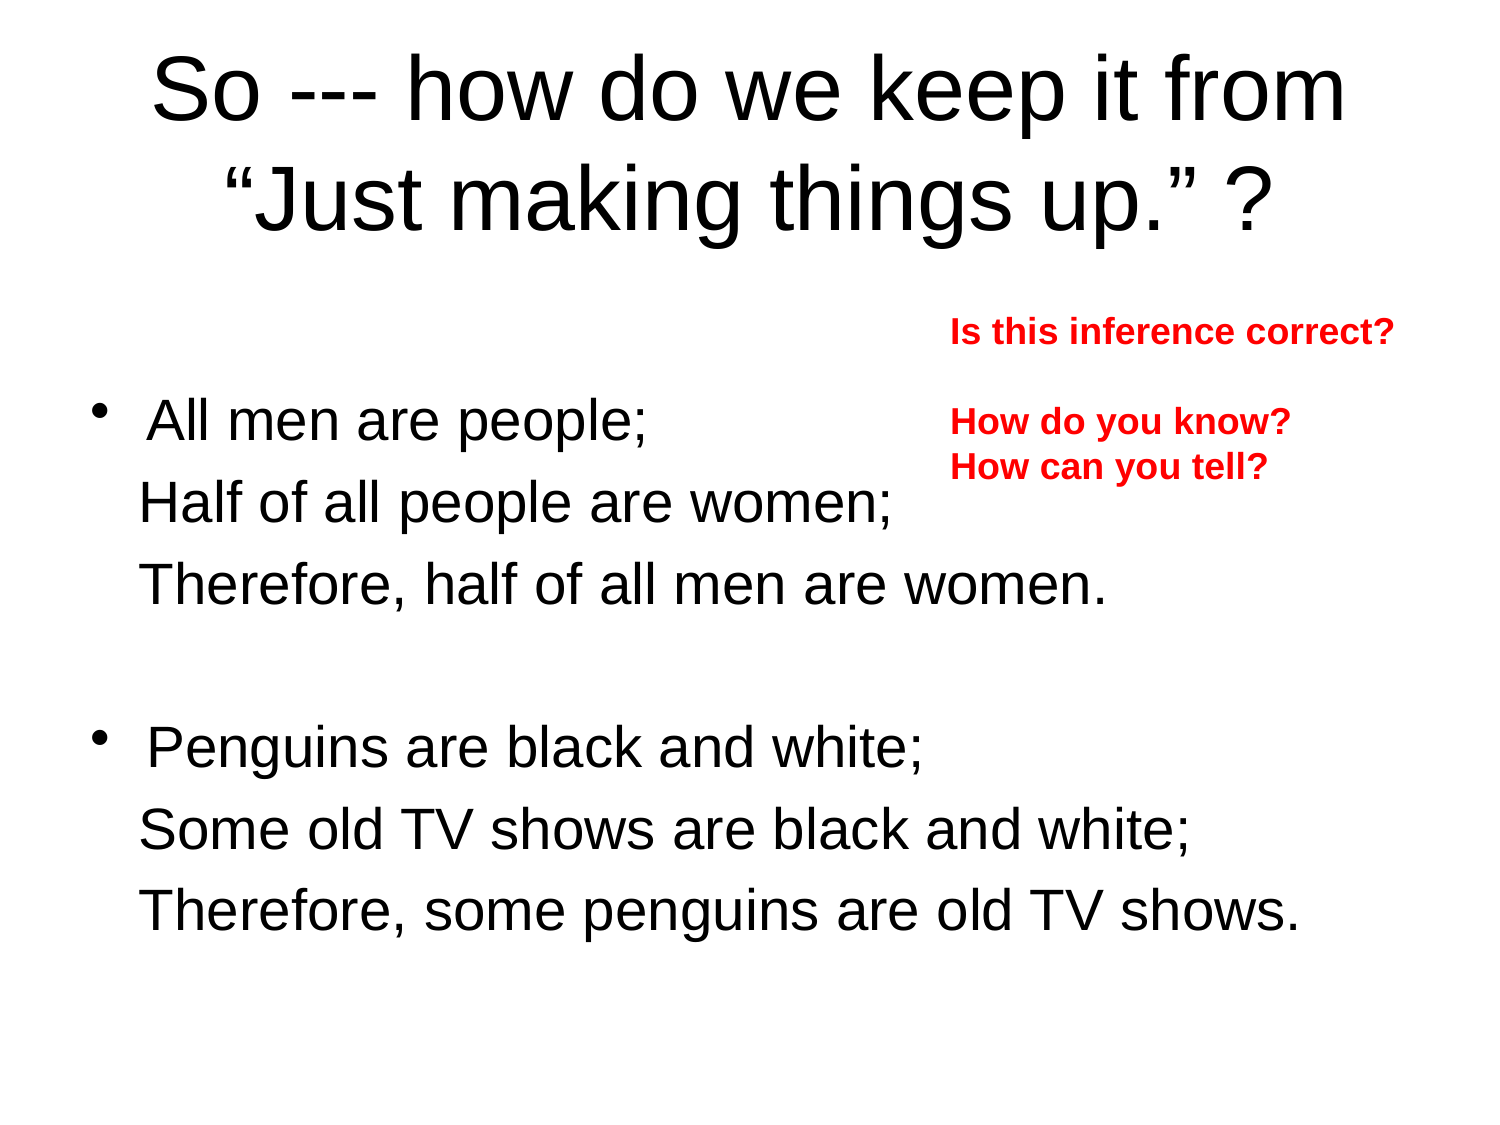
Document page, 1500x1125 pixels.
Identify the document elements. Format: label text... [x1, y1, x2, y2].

text_box Is this inference correct? How do you know? How can you tell? [935, 299, 1423, 495]
list All men are people; Half of all people are women; Therefore, half of all men are women. Penguins are black and white; Some old TV shows are black and white; Therefore, some penguins are old TV shows. [75, 375, 1425, 1030]
title So --- how do we keep it from “Just making things up.” ? [75, 45, 1425, 233]
